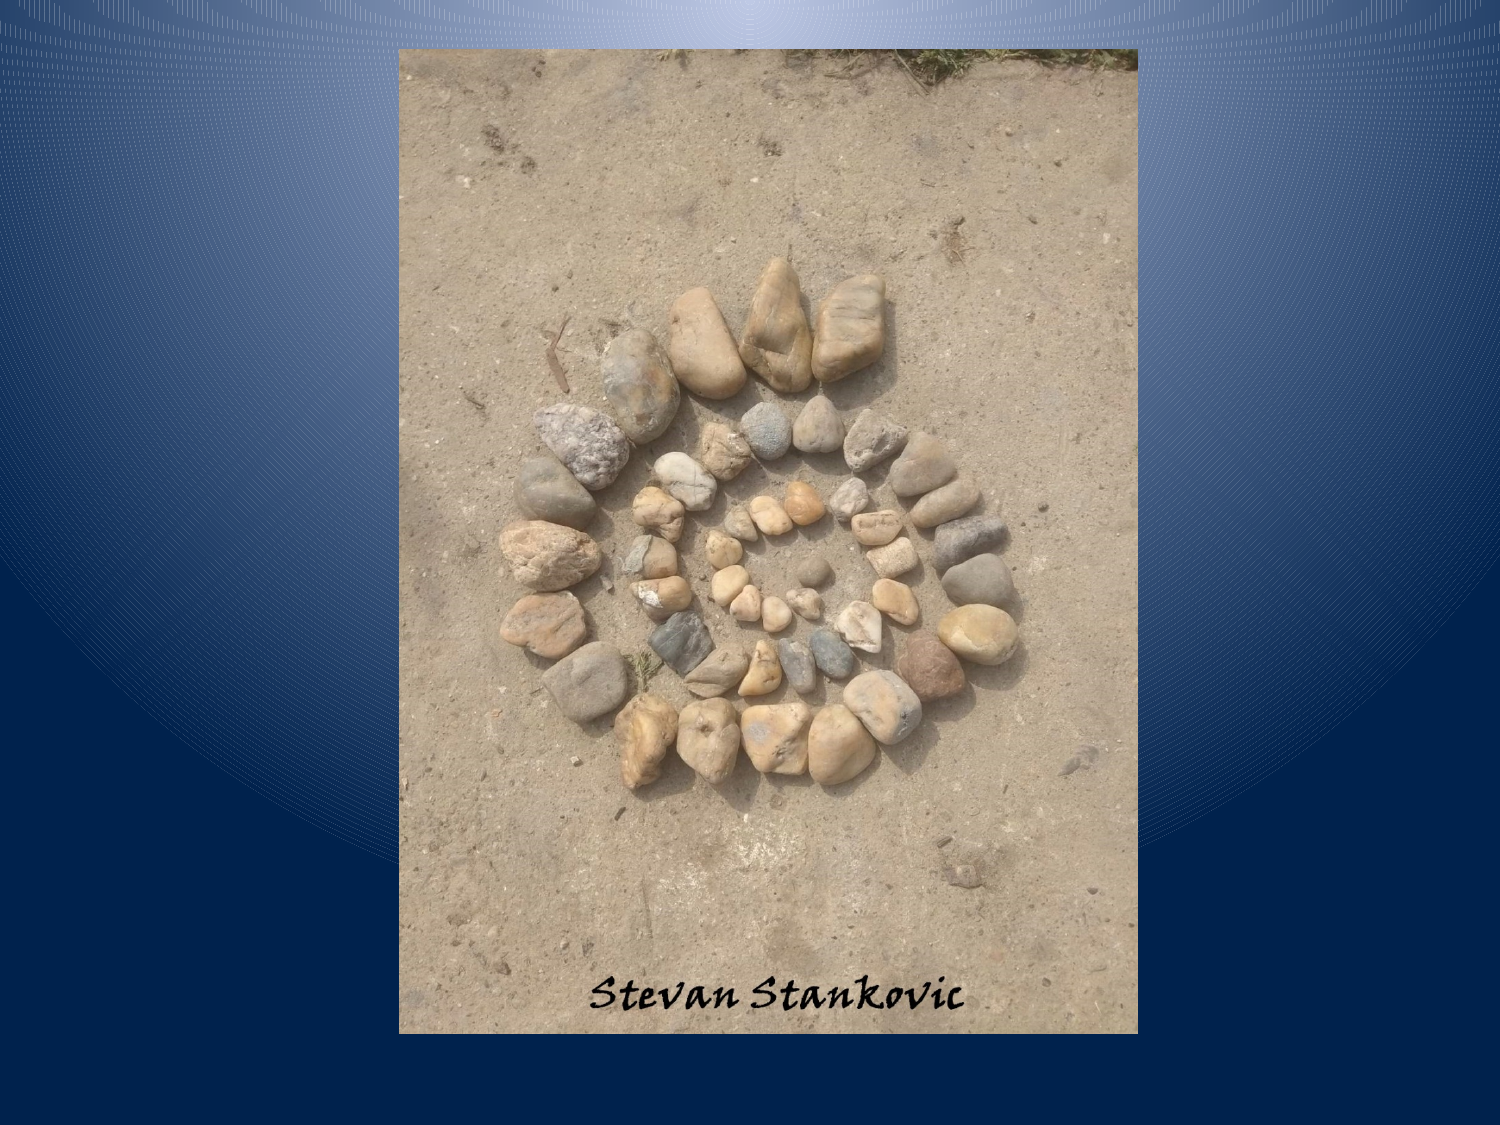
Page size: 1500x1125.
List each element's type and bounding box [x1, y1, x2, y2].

list [399, 49, 1138, 1034]
